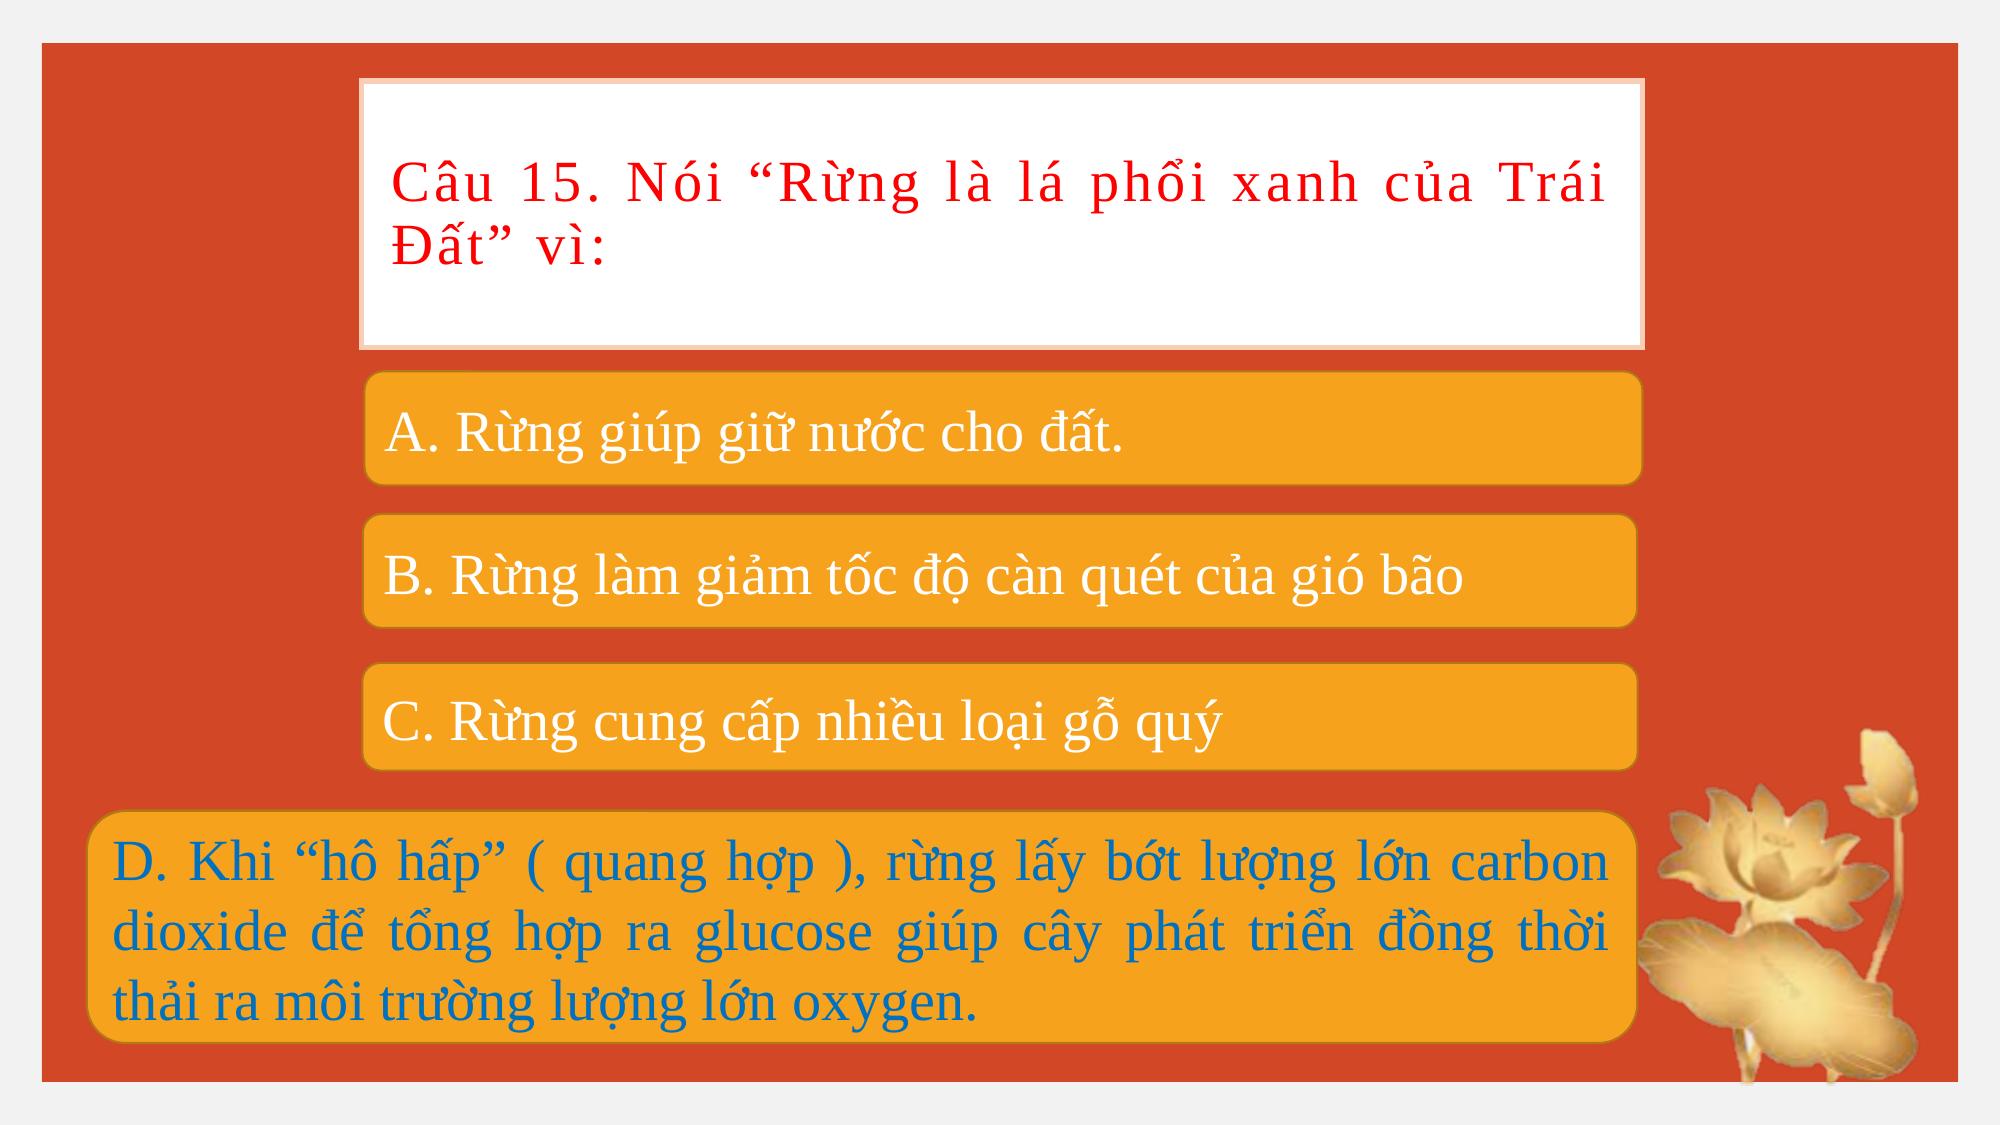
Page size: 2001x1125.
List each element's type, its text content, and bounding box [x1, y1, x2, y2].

text_box A. Rừng giúp giữ nước cho đất. [363, 370, 1644, 487]
title Câu 15. Nói “Rừng là lá phổi xanh của Trái Đất” vì: [359, 78, 1645, 350]
picture [1553, 623, 2000, 1086]
text_box D. Khi “hô hấp” ( quang hợp ), rừng lấy bớt lượng lớn carbon dioxide để tổng hợp ra glucose giúp cây phát triển đồng thời thải ra môi trường lượng lớn oxygen. [85, 809, 1553, 1045]
text_box C. Rừng cung cấp nhiều loại gỗ quý [361, 661, 1553, 772]
text_box B. Rừng làm giảm tốc độ càn quét của gió bão [361, 512, 1639, 629]
